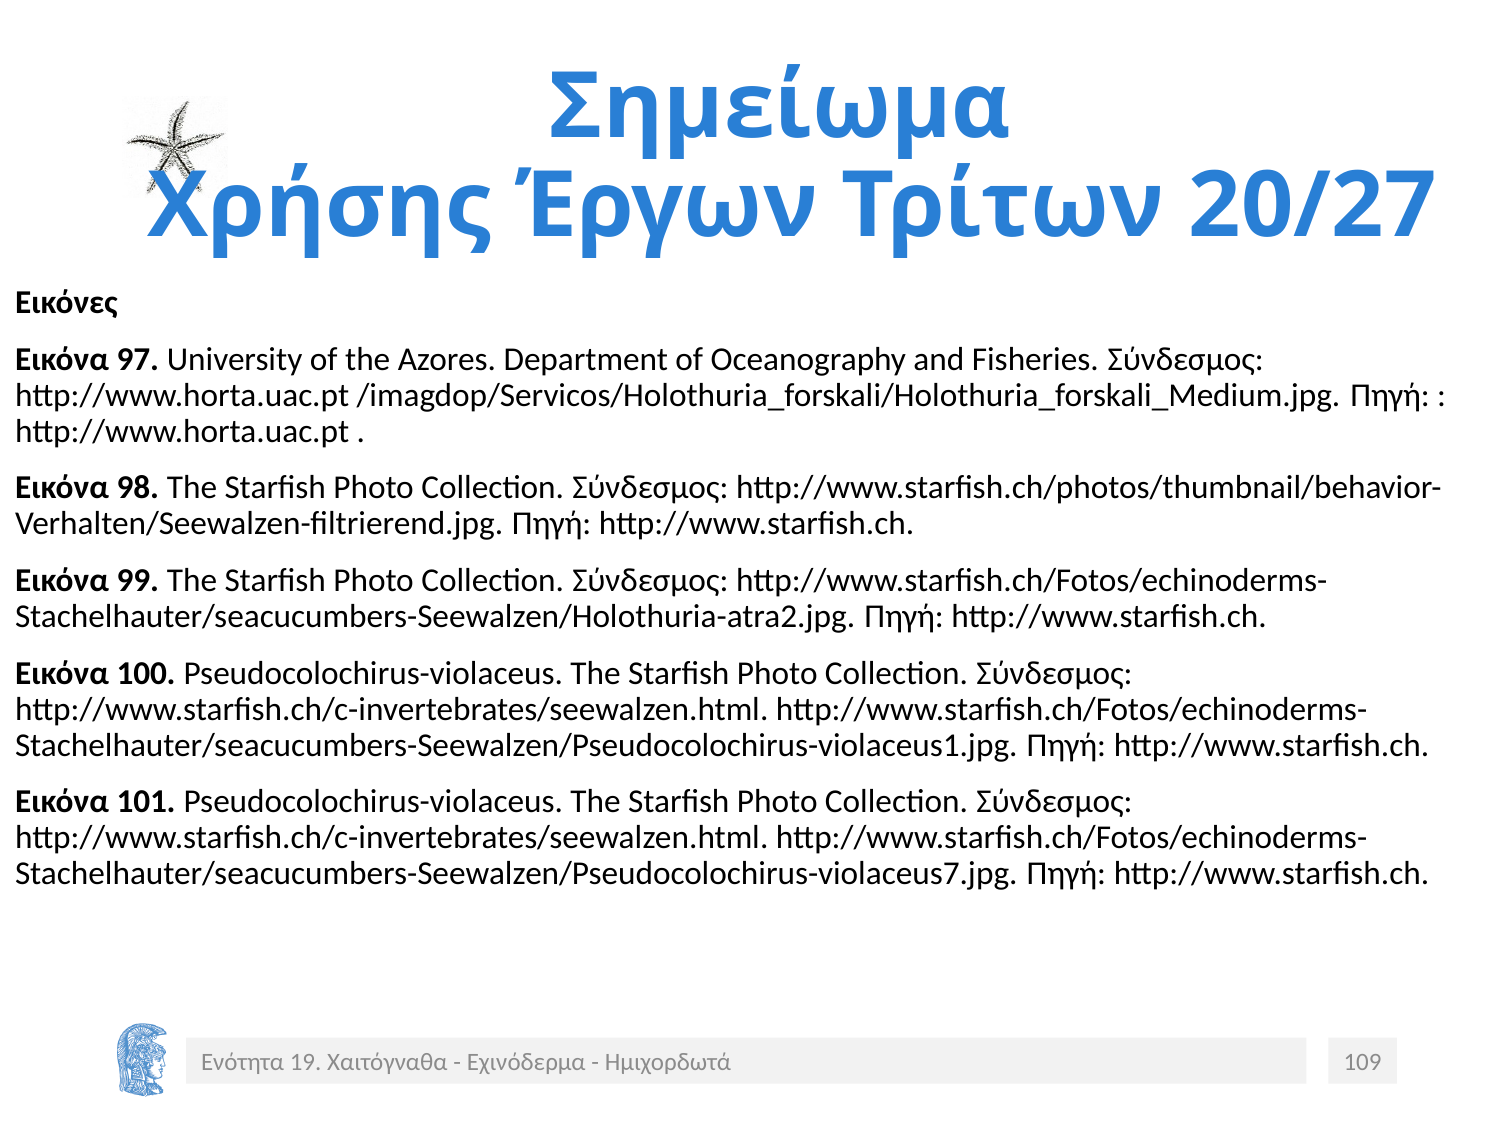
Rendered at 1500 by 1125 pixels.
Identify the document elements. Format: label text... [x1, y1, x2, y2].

title Σημείωμα Χρήσης Έργων Τρίτων 20/27 [42, 63, 1500, 251]
footer Ενότητα 19. Χαιτόγναθα - Εχινόδερμα - Ημιχορδωτά [186, 1037, 1307, 1084]
list Εικόνες Εικόνα 97. University of the Azores. Department of Oceanography and Fisheries. Σύνδεσμος: http://www.horta.uac.pt /imagdop/Servicos/Holothuria_forskali/Holothuria_forskali_Medium.jpg. Πηγή: : http://www.horta.uac.pt . Εικόνα 98. The Starfish Photo Collection. Σύνδεσμος: http://www.starfish.ch/photos/thumbnail/behavior-Verhalten/Seewalzen-filtrierend.jpg. Πηγή: http://www.starfish.ch. Εικόνα 99. The Starfish Photo Collection. Σύνδεσμος: http://www.starfish.ch/Fotos/echinoderms-Stachelhauter/seacucumbers-Seewalzen/Holothuria-atra2.jpg. Πηγή: http://www.starfish.ch. Εικόνα 100. Pseudocolochirus-violaceus. The Starfish Photo Collection. Σύνδεσμος: http://www.starfish.ch/c-invertebrates/seewalzen.html. http://www.starfish.ch/Fotos/echinoderms-Stachelhauter/seacucumbers-Seewalzen/Pseudocolochirus-violaceus1.jpg. Πηγή: http://www.starfish.ch. Εικόνα 101. Pseudocolochirus-violaceus. The Starfish Photo Collection. Σύνδεσμος: http://www.starfish.ch/c-invertebrates/seewalzen.html. http://www.starfish.ch/Fotos/echinoderms-Stachelhauter/seacucumbers-Seewalzen/Pseudocolochirus-violaceus7.jpg. Πηγή: http://www.starfish.ch. [0, 277, 1465, 955]
slide_number 109 [1328, 1037, 1397, 1084]
picture [113, 1022, 176, 1099]
